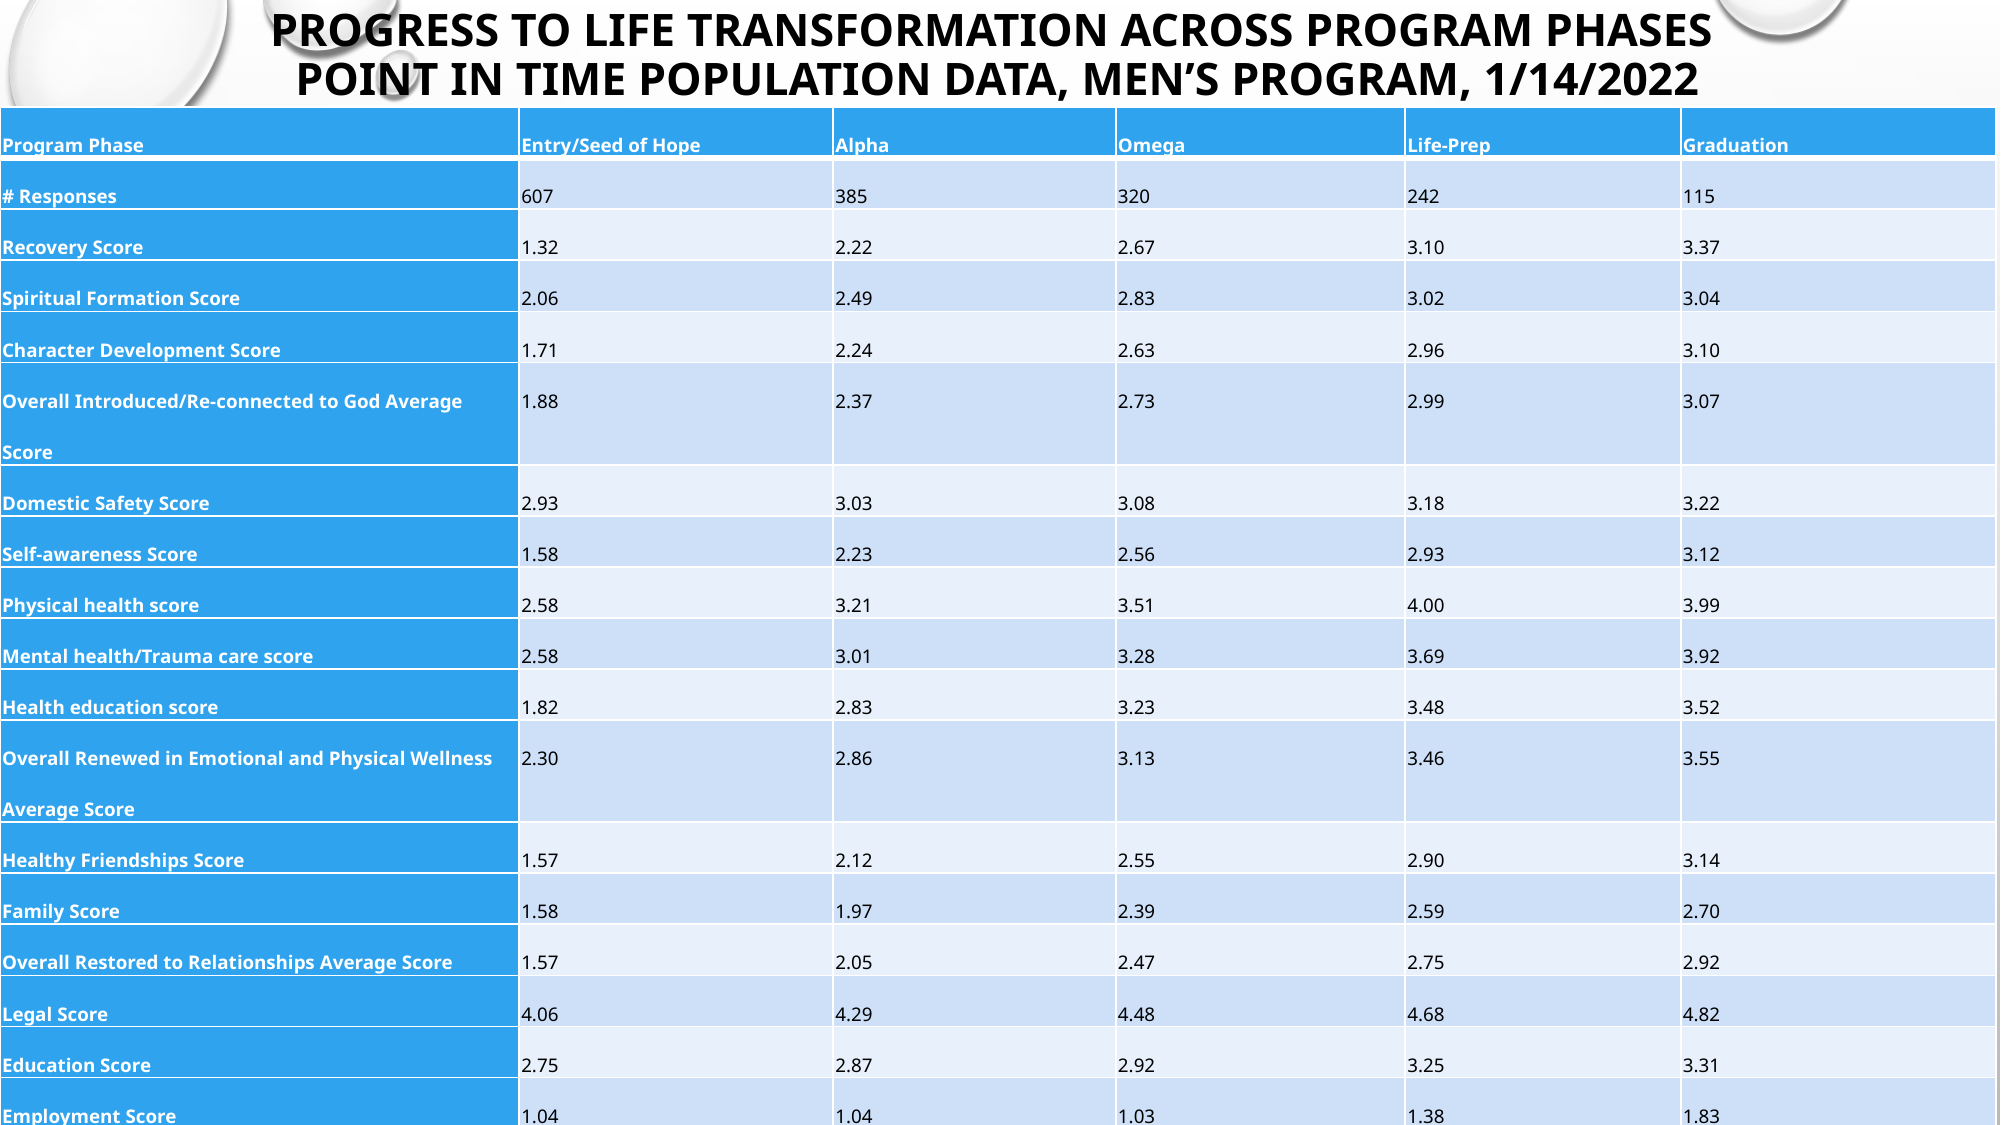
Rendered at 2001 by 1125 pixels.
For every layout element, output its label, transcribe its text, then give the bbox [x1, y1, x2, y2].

table_cell Overall Restored to Relationships Average Score [1, 925, 518, 975]
table_cell 3.69 [1406, 619, 1680, 668]
table_cell # Responses [1, 161, 518, 208]
table_cell 2.93 [1406, 517, 1680, 566]
table_cell 3.99 [1682, 568, 1995, 617]
table_cell 1.38 [1406, 1078, 1680, 1125]
table_cell 3.02 [1406, 261, 1680, 311]
table_cell 3.51 [1117, 568, 1404, 617]
table_cell 3.10 [1682, 312, 1995, 362]
table_cell 1.58 [520, 874, 832, 923]
table_cell 1.03 [1117, 1078, 1404, 1125]
table_cell Character Development Score [1, 312, 518, 362]
table_cell 2.58 [520, 619, 832, 668]
table_cell Overall Renewed in Emotional and Physical Wellness Average Score [1, 721, 518, 821]
table_cell 4.68 [1406, 976, 1680, 1026]
table_cell 2.92 [1682, 925, 1995, 975]
table_cell 1.58 [520, 517, 832, 566]
table_cell 3.25 [1406, 1027, 1680, 1077]
table_cell Mental health/Trauma care score [1, 619, 518, 668]
table_cell Education Score [1, 1027, 518, 1077]
table_cell 2.06 [520, 261, 832, 311]
table_header Alpha [834, 108, 1115, 155]
table_cell 607 [520, 161, 832, 208]
table_cell 385 [834, 161, 1115, 208]
table_cell 1.97 [834, 874, 1115, 923]
table_cell 3.14 [1682, 823, 1995, 872]
table_cell 3.48 [1406, 670, 1680, 719]
table_cell 3.13 [1117, 721, 1404, 821]
table_cell 2.87 [834, 1027, 1115, 1077]
table_cell Recovery Score [1, 210, 518, 259]
table_cell 2.90 [1406, 823, 1680, 872]
table_cell 3.22 [1682, 466, 1995, 515]
table_cell 1.04 [520, 1078, 832, 1125]
table_cell Employment Score [1, 1078, 518, 1125]
table_cell 3.08 [1117, 466, 1404, 515]
table_cell Spiritual Formation Score [1, 261, 518, 311]
table_cell 4.00 [1406, 568, 1680, 617]
table_cell 1.57 [520, 925, 832, 975]
table_cell 3.03 [834, 466, 1115, 515]
table_cell 3.92 [1682, 619, 1995, 668]
table_cell Healthy Friendships Score [1, 823, 518, 872]
table_cell 3.52 [1682, 670, 1995, 719]
table_cell 320 [1117, 161, 1404, 208]
table_cell 2.86 [834, 721, 1115, 821]
table_cell 4.29 [834, 976, 1115, 1026]
table_cell 2.70 [1682, 874, 1995, 923]
table_header Omega [1117, 108, 1404, 155]
table_cell 3.37 [1682, 210, 1995, 259]
table_cell Health education score [1, 670, 518, 719]
table_cell 2.58 [520, 568, 832, 617]
table_cell 1.88 [520, 363, 832, 464]
table_cell Physical health score [1, 568, 518, 617]
table_cell 2.22 [834, 210, 1115, 259]
table_cell 2.37 [834, 363, 1115, 464]
table_cell Self-awareness Score [1, 517, 518, 566]
table_cell 2.39 [1117, 874, 1404, 923]
table_cell 2.55 [1117, 823, 1404, 872]
table_cell 2.12 [834, 823, 1115, 872]
table_cell 2.83 [1117, 261, 1404, 311]
table_cell 1.57 [520, 823, 832, 872]
table_cell 3.23 [1117, 670, 1404, 719]
table_cell 1.71 [520, 312, 832, 362]
table_cell 3.12 [1682, 517, 1995, 566]
title Progress to Life Transformation across Program Phases Point in Time Population Data, Men’s Program, 1/14/2022 [0, 0, 1997, 106]
table_cell 3.01 [834, 619, 1115, 668]
table_cell 3.04 [1682, 261, 1995, 311]
table_cell 2.47 [1117, 925, 1404, 975]
table_cell 3.21 [834, 568, 1115, 617]
table_cell 3.31 [1682, 1027, 1995, 1077]
table_cell 3.07 [1682, 363, 1995, 464]
table_header Life-Prep [1406, 108, 1680, 155]
table_cell 2.73 [1117, 363, 1404, 464]
table_cell 3.18 [1406, 466, 1680, 515]
table_cell 1.32 [520, 210, 832, 259]
table_cell 2.96 [1406, 312, 1680, 362]
table_cell 3.10 [1406, 210, 1680, 259]
table_cell 1.82 [520, 670, 832, 719]
table_cell 2.83 [834, 670, 1115, 719]
table_cell 115 [1682, 161, 1995, 208]
table_cell Family Score [1, 874, 518, 923]
table_cell Overall Introduced/Re-connected to God Average Score [1, 363, 518, 464]
table_cell 2.99 [1406, 363, 1680, 464]
table_cell 2.24 [834, 312, 1115, 362]
table_cell 1.83 [1682, 1078, 1995, 1125]
table_cell 3.28 [1117, 619, 1404, 668]
table_cell 4.48 [1117, 976, 1404, 1026]
table_cell 2.59 [1406, 874, 1680, 923]
table_cell 242 [1406, 161, 1680, 208]
table_header Program Phase [1, 108, 518, 155]
table_cell 2.75 [1406, 925, 1680, 975]
table_header Entry/Seed of Hope [520, 108, 832, 155]
table_cell 2.93 [520, 466, 832, 515]
table_cell 2.75 [520, 1027, 832, 1077]
table_cell Legal Score [1, 976, 518, 1026]
table_cell 4.82 [1682, 976, 1995, 1026]
table_cell 4.06 [520, 976, 832, 1026]
table_cell 2.67 [1117, 210, 1404, 259]
table_cell 2.49 [834, 261, 1115, 311]
table_cell 2.92 [1117, 1027, 1404, 1077]
table_cell 2.30 [520, 721, 832, 821]
table_cell 2.63 [1117, 312, 1404, 362]
table_cell Domestic Safety Score [1, 466, 518, 515]
table_cell 2.05 [834, 925, 1115, 975]
table_cell 2.56 [1117, 517, 1404, 566]
table_cell 2.23 [834, 517, 1115, 566]
table_cell 3.55 [1682, 721, 1995, 821]
table_cell 3.46 [1406, 721, 1680, 821]
table_cell 1.04 [834, 1078, 1115, 1125]
table_header Graduation [1682, 108, 1995, 155]
